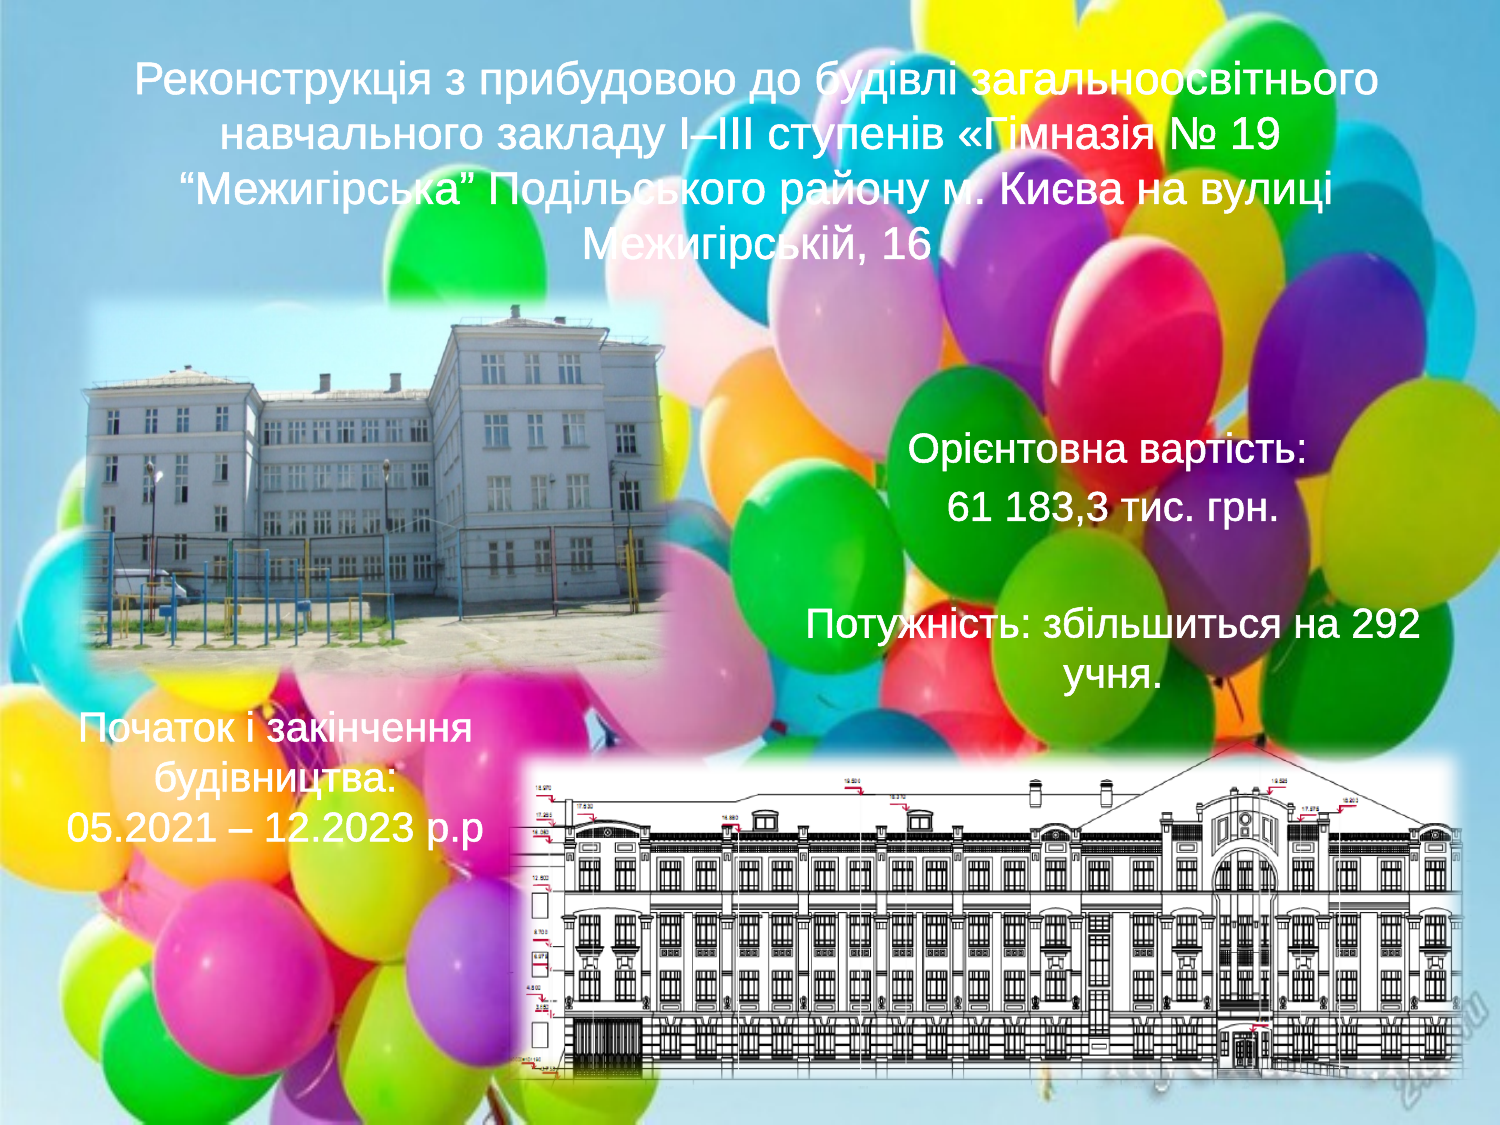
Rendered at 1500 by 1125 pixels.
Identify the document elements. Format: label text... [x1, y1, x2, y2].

title Початок і закінчення будівництва: 05.2021 – 12.2023 р.р [35, 673, 516, 877]
subtitle Орієнтовна вартість: 61 183,3 тис. грн. Потужність: збільшиться на 292 учня. [773, 375, 1454, 736]
picture [0, 0, 1500, 1125]
text_box Реконструкція з прибудовою до будівлі загальноосвітнього навчального закладу І–ІІІ ступенів «Гімназія № 19 “Межигірська” Подільського району м. Києва на вулиці Межигірській, 16 [81, 35, 1432, 282]
